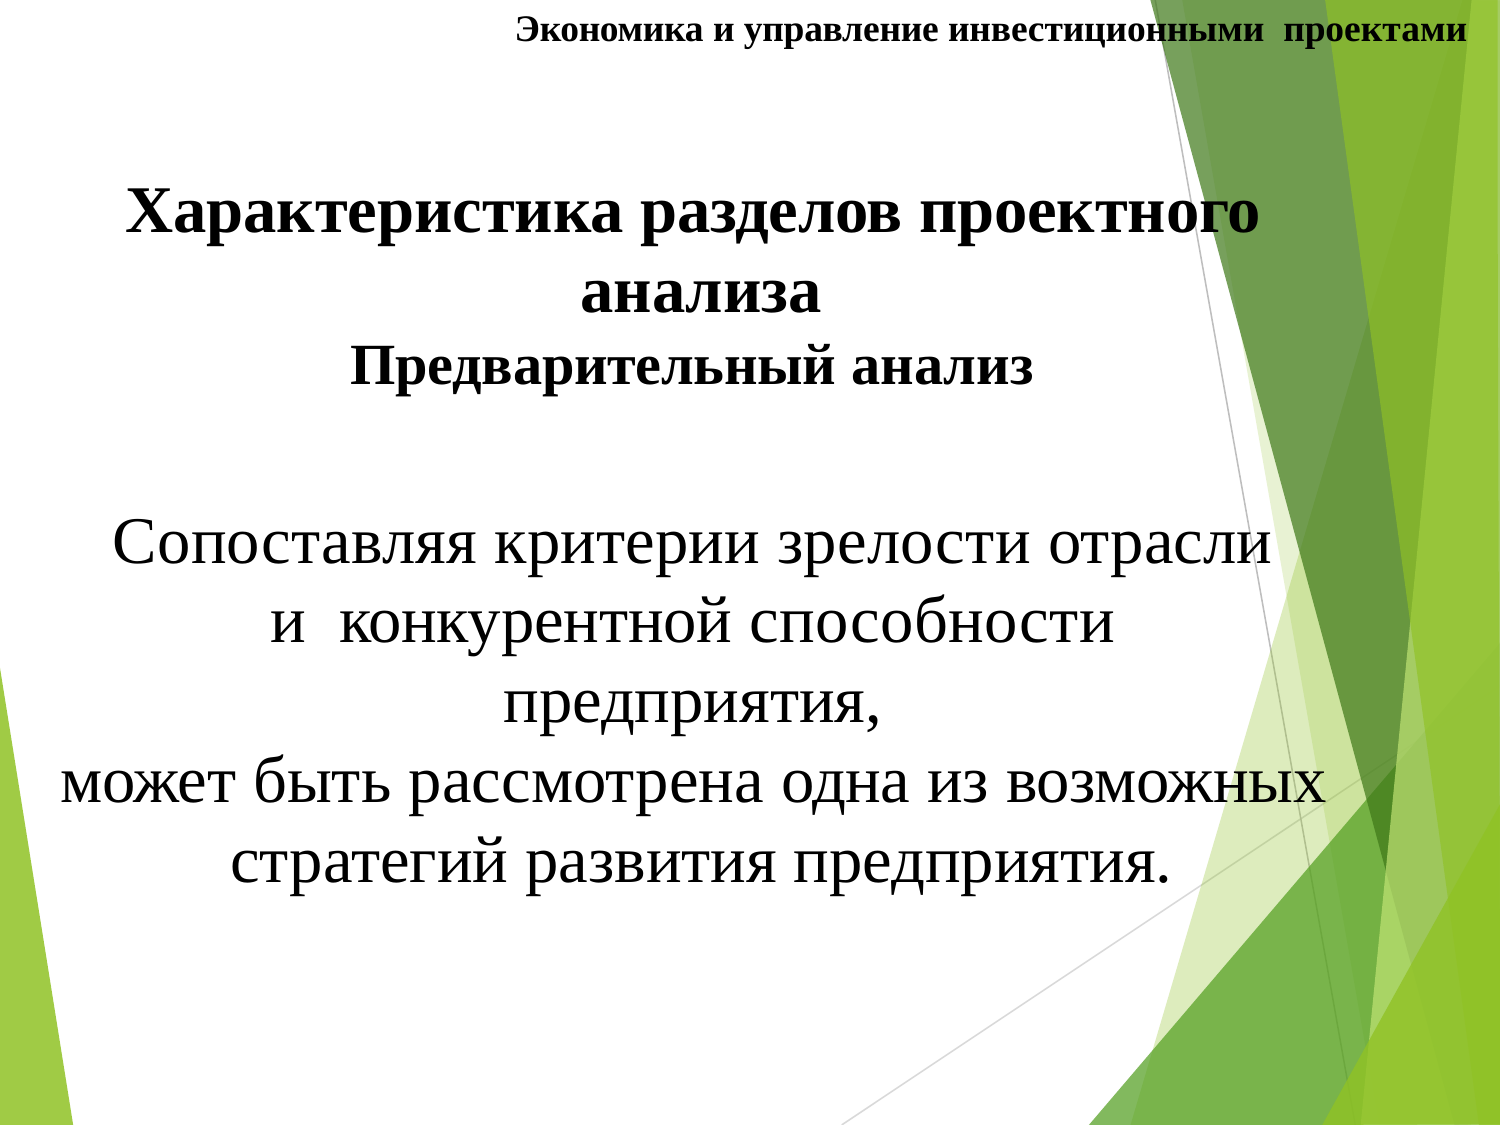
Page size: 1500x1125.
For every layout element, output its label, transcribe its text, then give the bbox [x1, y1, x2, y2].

text_box Экономика и управление инвестиционными проектами [512, 1, 1500, 49]
text_box Сопоставляя критерии зрелости отрасли и конкурентной способности предприятия, может быть рассмотрена одна из возможных стратегий развития предприятия. [54, 494, 1331, 897]
title Характеристика разделов проектного анализа Предварительный анализ [119, 164, 1266, 397]
